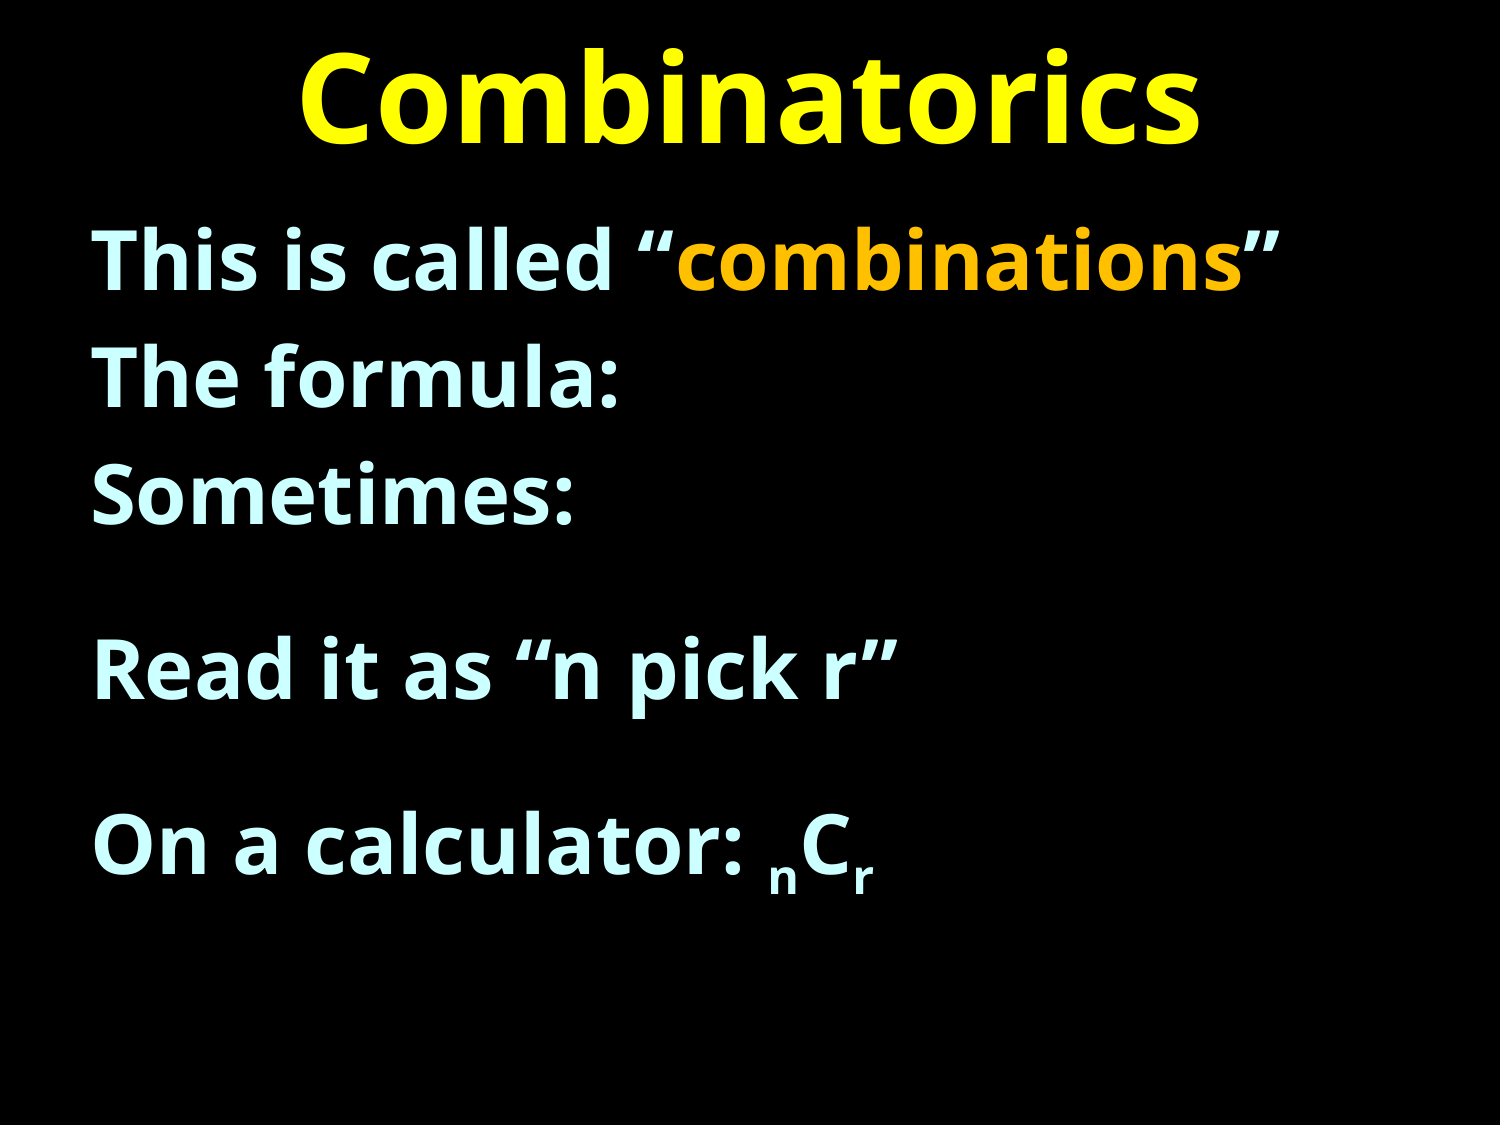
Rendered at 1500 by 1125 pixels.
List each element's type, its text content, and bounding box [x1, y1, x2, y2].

title Combinatorics [0, 0, 1500, 188]
